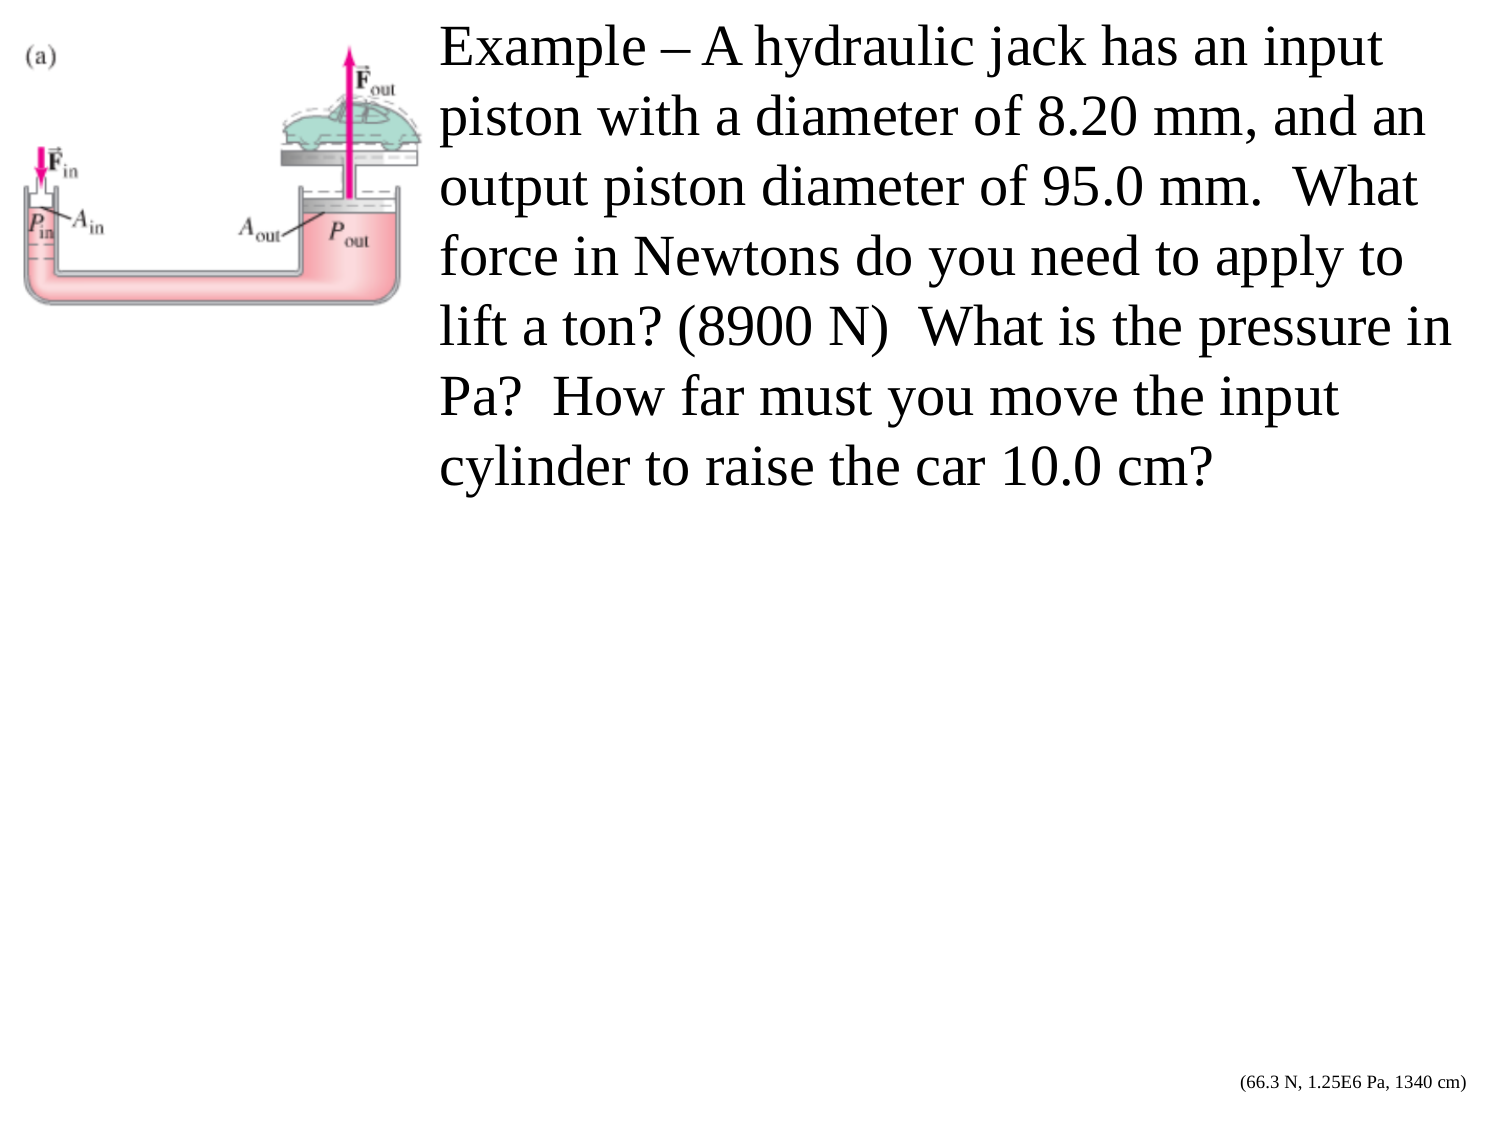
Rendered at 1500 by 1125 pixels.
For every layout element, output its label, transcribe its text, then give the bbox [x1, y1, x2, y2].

picture [0, 37, 462, 401]
text_box (66.3 N, 1.25E6 Pa, 1340 cm) [1225, 1062, 1482, 1100]
text_box Example – A hydraulic jack has an input piston with a diameter of 8.20 mm, and an output piston diameter of 95.0 mm. What force in Newtons do you need to apply to lift a ton? (8900 N) What is the pressure in Pa? How far must you move the input cylinder to raise the car 10.0 cm? [425, 0, 1500, 505]
